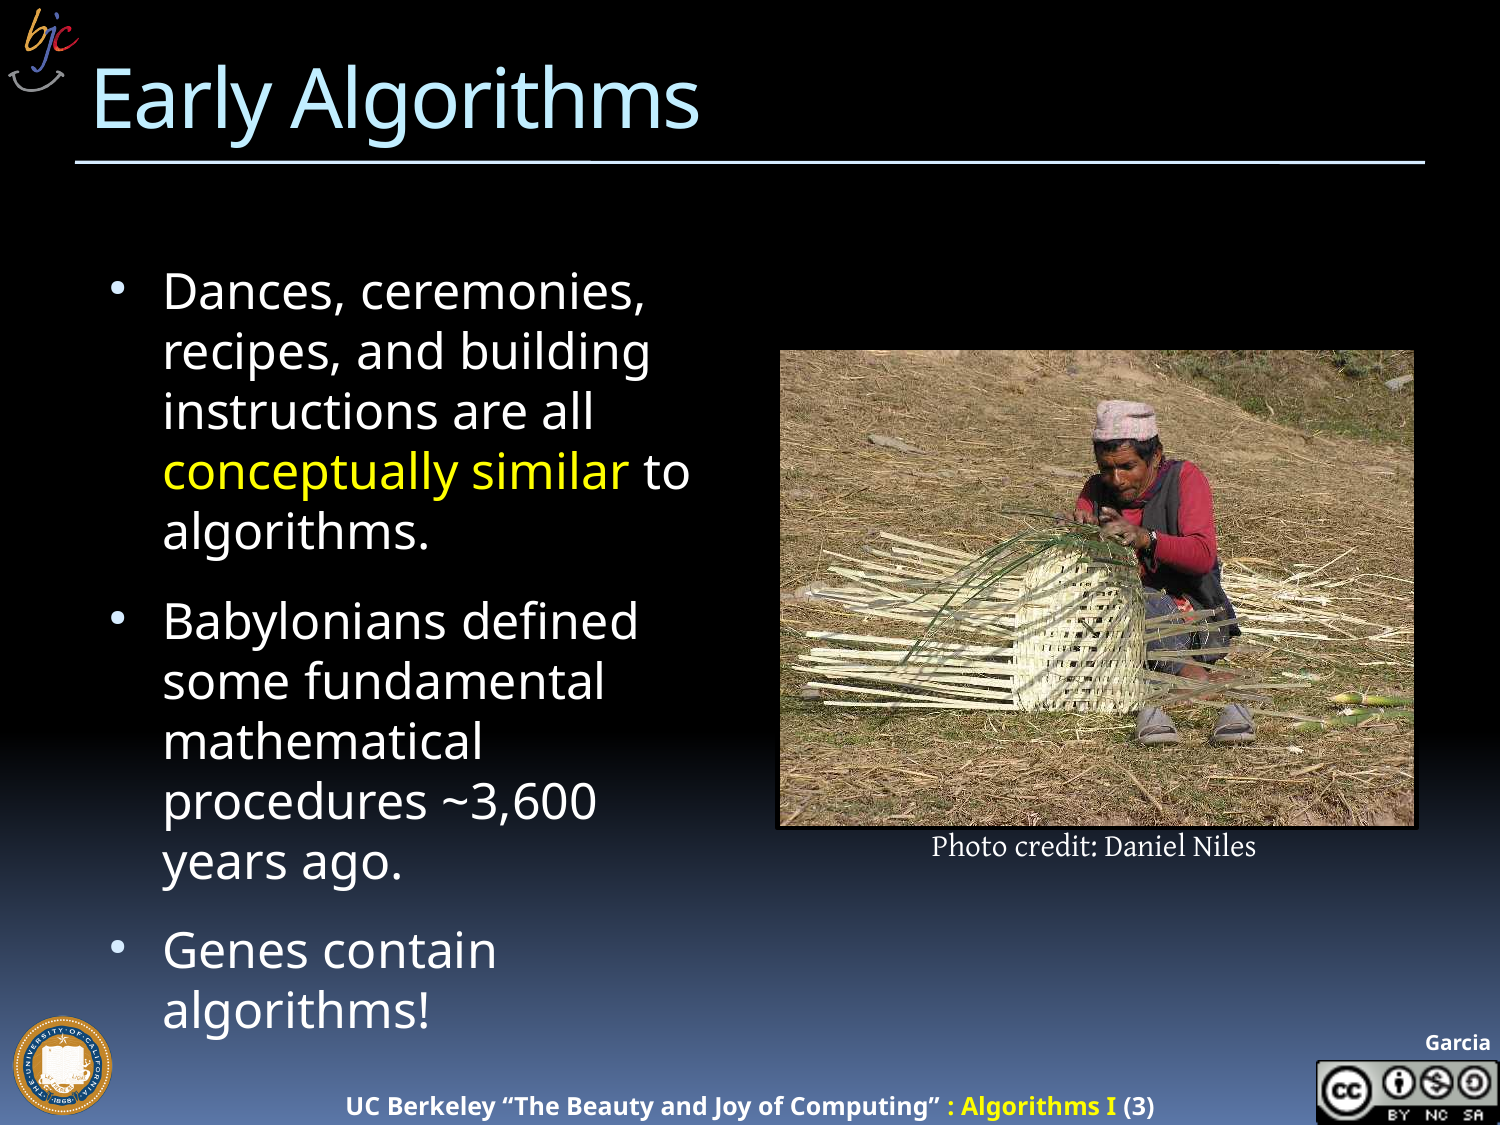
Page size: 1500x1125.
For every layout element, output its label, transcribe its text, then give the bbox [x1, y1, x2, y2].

list Dances, ceremonies, recipes, and building instructions are all conceptually similar to algorithms. Babylonians defined some fundamental mathematical procedures ~3,600 years ago. Genes contain algorithms! [75, 163, 739, 1034]
picture [1316, 1060, 1500, 1125]
text_box Photo credit: Daniel Niles [737, 824, 1452, 876]
picture [778, 349, 1415, 827]
title Early Algorithms [75, 37, 1425, 163]
picture [8, 8, 79, 92]
picture [12, 1015, 113, 1116]
